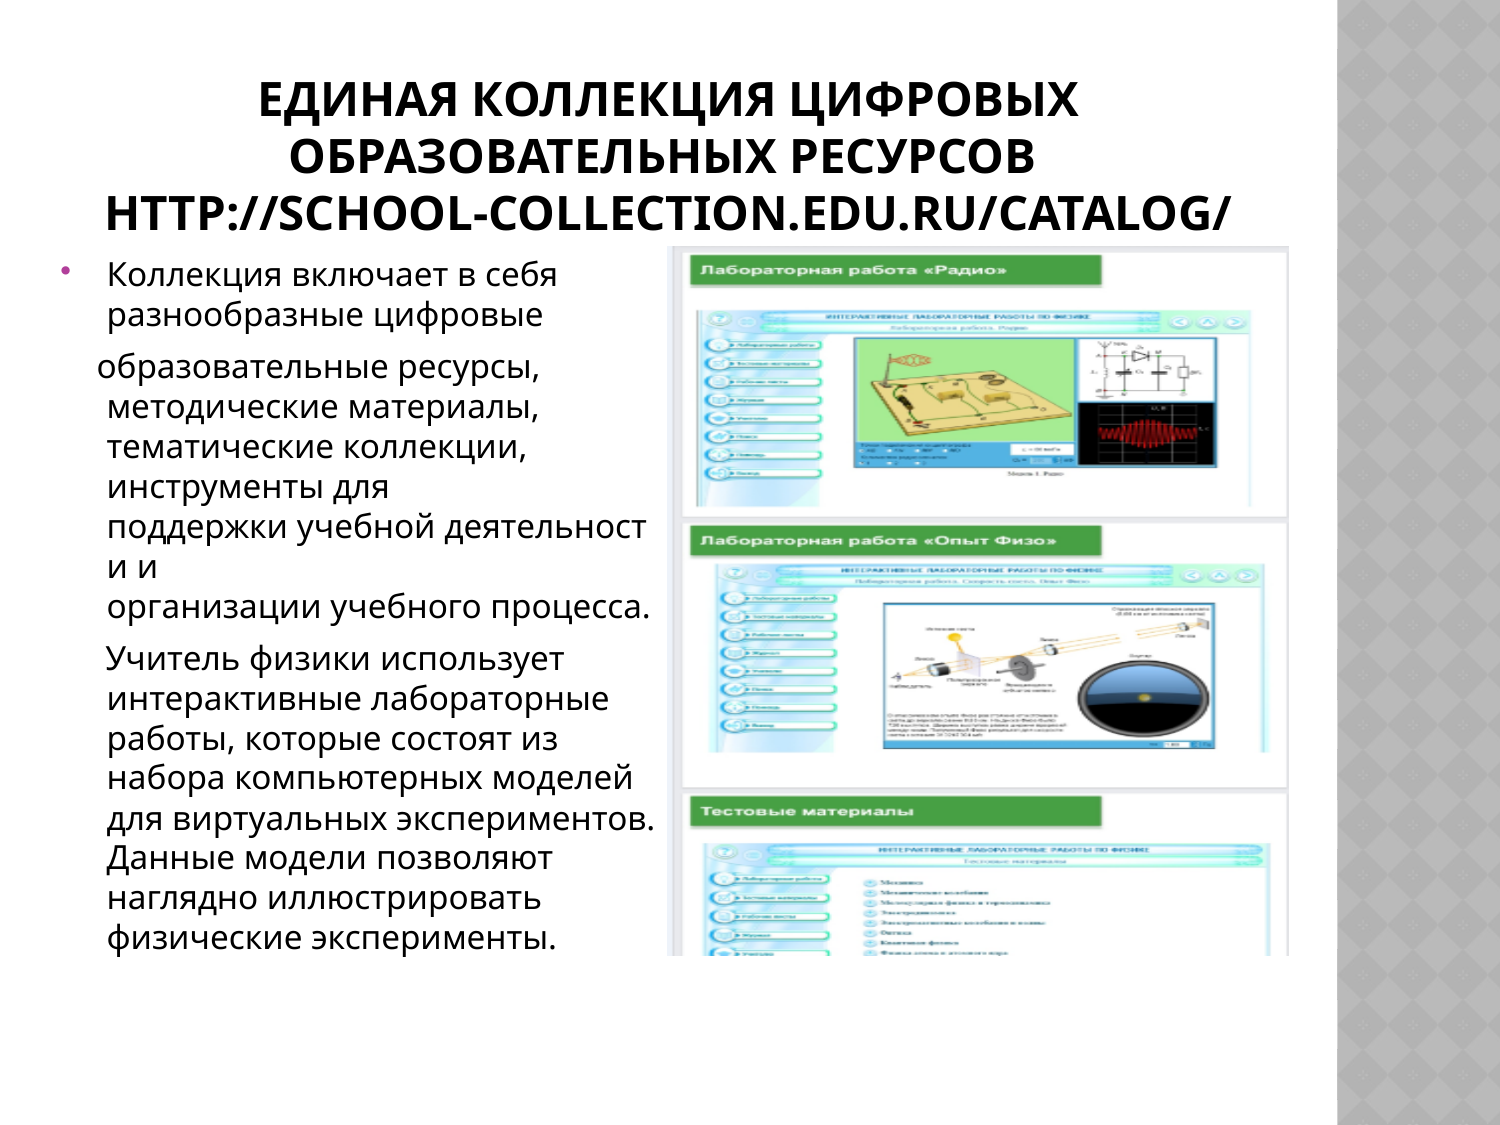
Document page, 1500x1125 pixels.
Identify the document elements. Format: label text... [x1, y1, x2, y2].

title Единая коллекция цифровых образовательных ресурсов http://school-collection.edu.ru/catalog/ [75, 52, 1263, 240]
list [667, 245, 1290, 957]
list Коллекция включает в себя разнообразные цифровые образовательные ресурсы, методические материалы, тематические коллекции, инструменты для поддержки учебной деятельности и организации учебного процесса. Учитель физики использует интерактивные лабораторные работы, которые состоят из набора компьютерных моделей для виртуальных экспериментов. Данные модели позволяют наглядно иллюстрировать физические эксперименты. [46, 246, 680, 973]
